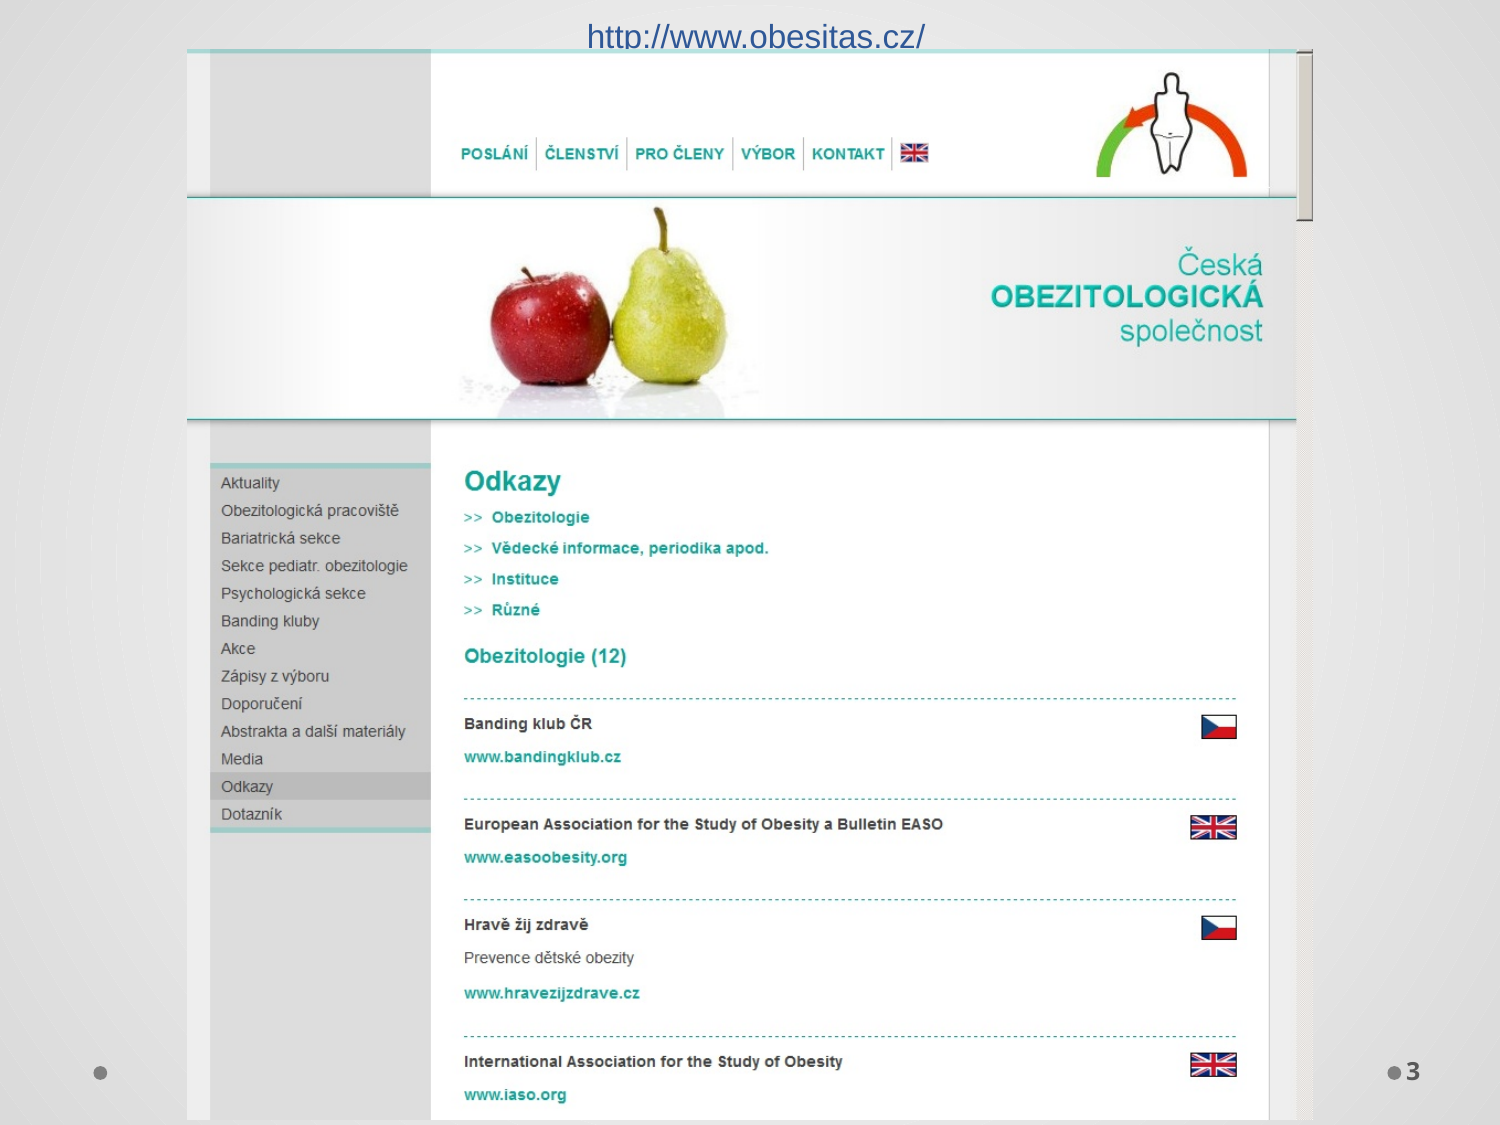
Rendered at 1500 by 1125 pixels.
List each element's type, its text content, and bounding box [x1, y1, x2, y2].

picture [187, 49, 1313, 1121]
title http://www.obesitas.cz/ [75, 12, 1438, 63]
text_box 3 [1401, 1042, 1494, 1103]
